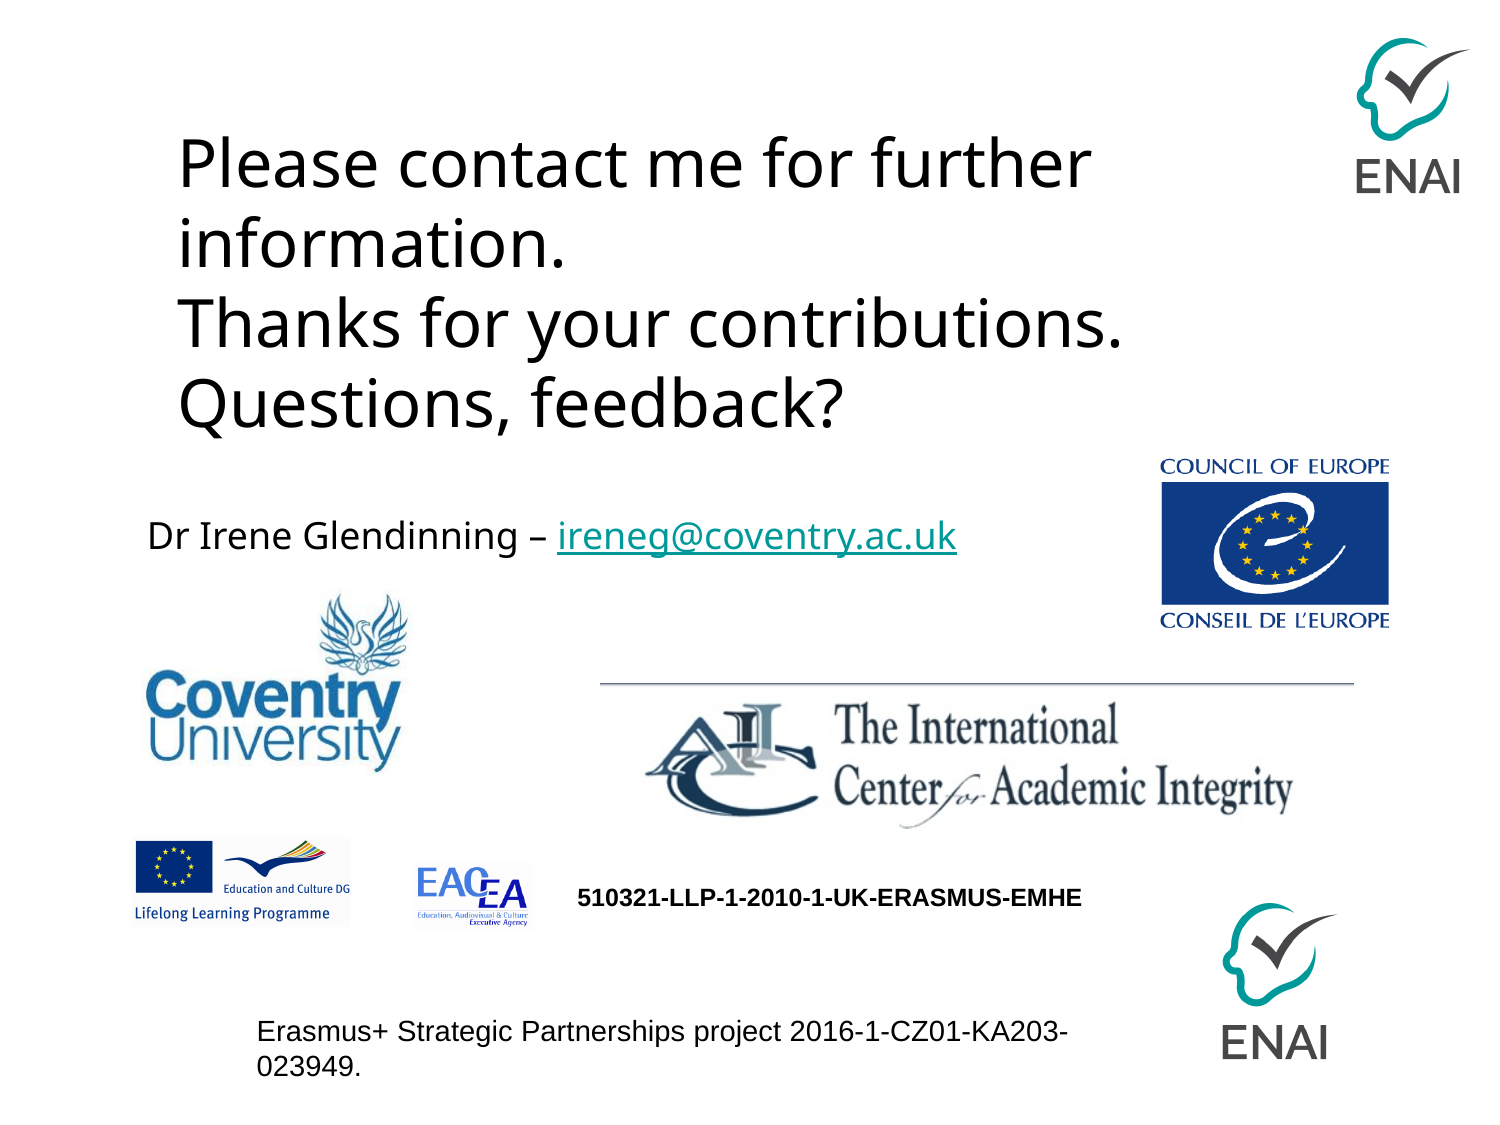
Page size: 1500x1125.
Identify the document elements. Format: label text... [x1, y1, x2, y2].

picture [1182, 862, 1367, 1100]
picture [141, 589, 413, 778]
list Dr Irene Glendinning – ireneg@coventry.ac.uk [131, 503, 1113, 582]
picture [1131, 437, 1418, 648]
picture [599, 683, 1354, 838]
text_box 510321-LLP-1-2010-1-UK-ERASMUS-EMHE [562, 874, 1113, 919]
picture [132, 837, 352, 927]
picture [1316, 0, 1500, 235]
title Please contact me for further information. Thanks for your contributions. Questions, feedback? [162, 112, 1373, 451]
text_box Erasmus+ Strategic Partnerships project 2016-1-CZ01-KA203-023949. [241, 1004, 1177, 1090]
picture [412, 862, 534, 931]
